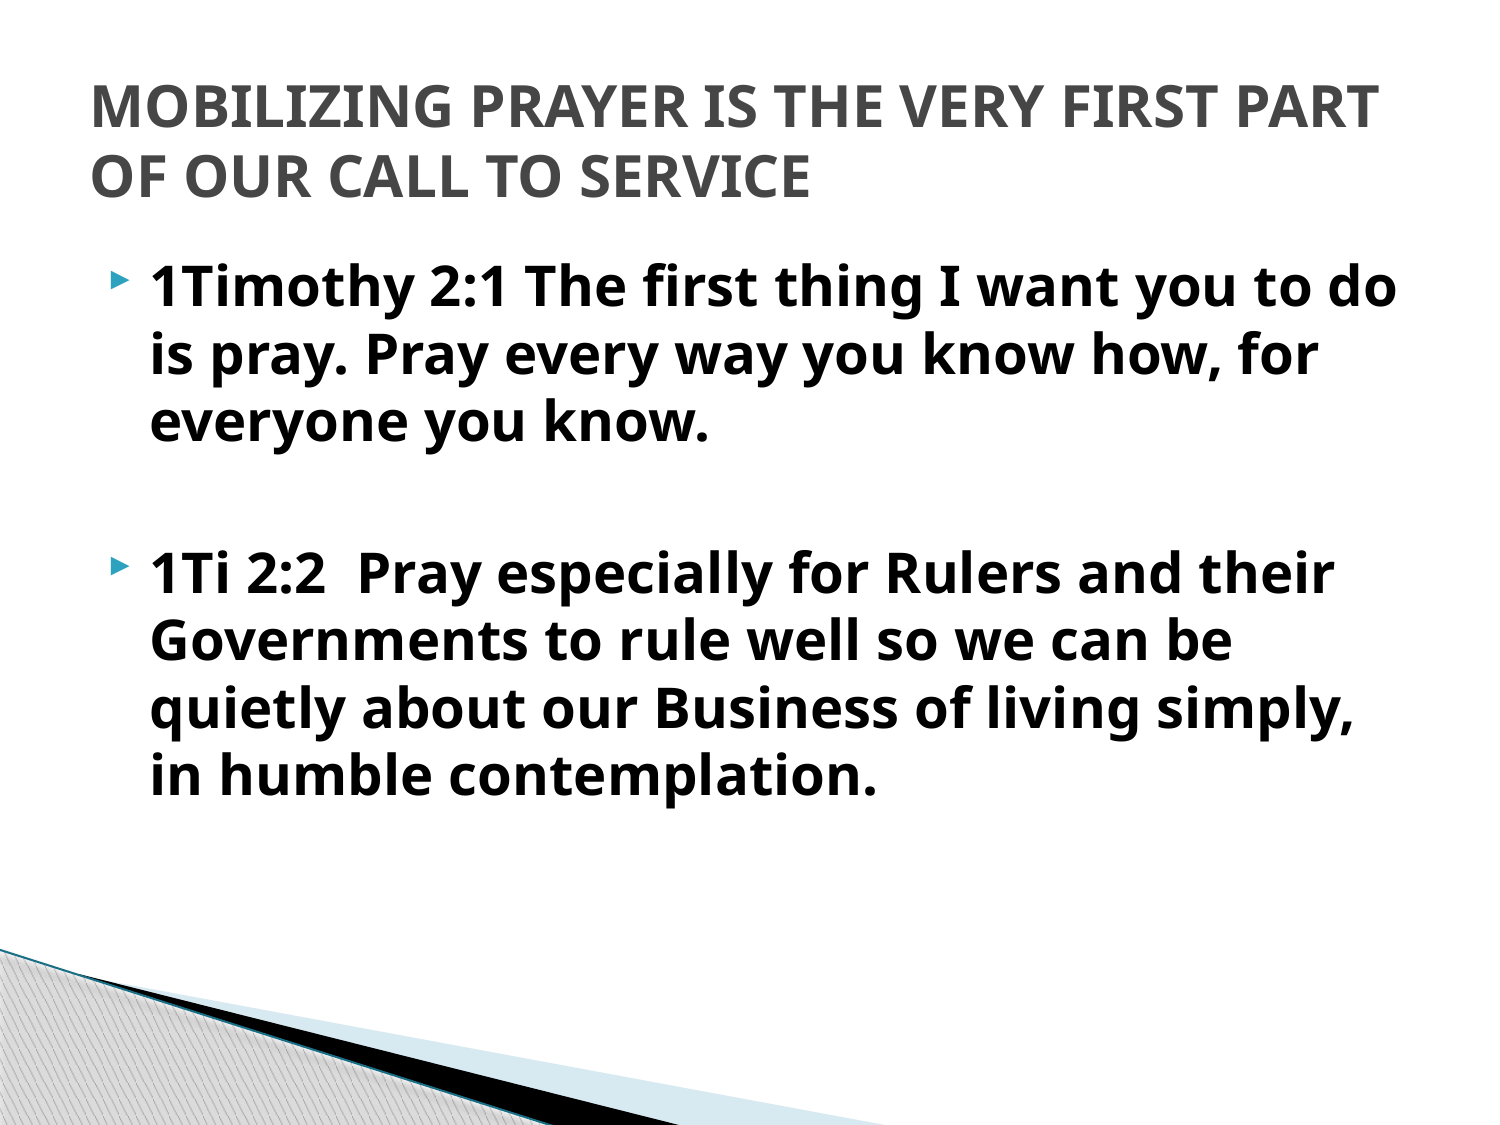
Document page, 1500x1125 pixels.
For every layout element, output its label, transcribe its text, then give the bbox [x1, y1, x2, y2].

list 1Timothy 2:1 The first thing I want you to do is pray. Pray every way you know how, for everyone you know. 1Ti 2:2 Pray especially for Rulers and their Governments to rule well so we can be quietly about our Business of living simply, in humble contemplation. [75, 243, 1425, 986]
title MOBILIZING PRAYER IS THE VERY FIRST PART OF OUR CALL TO SERVICE [75, 45, 1425, 233]
